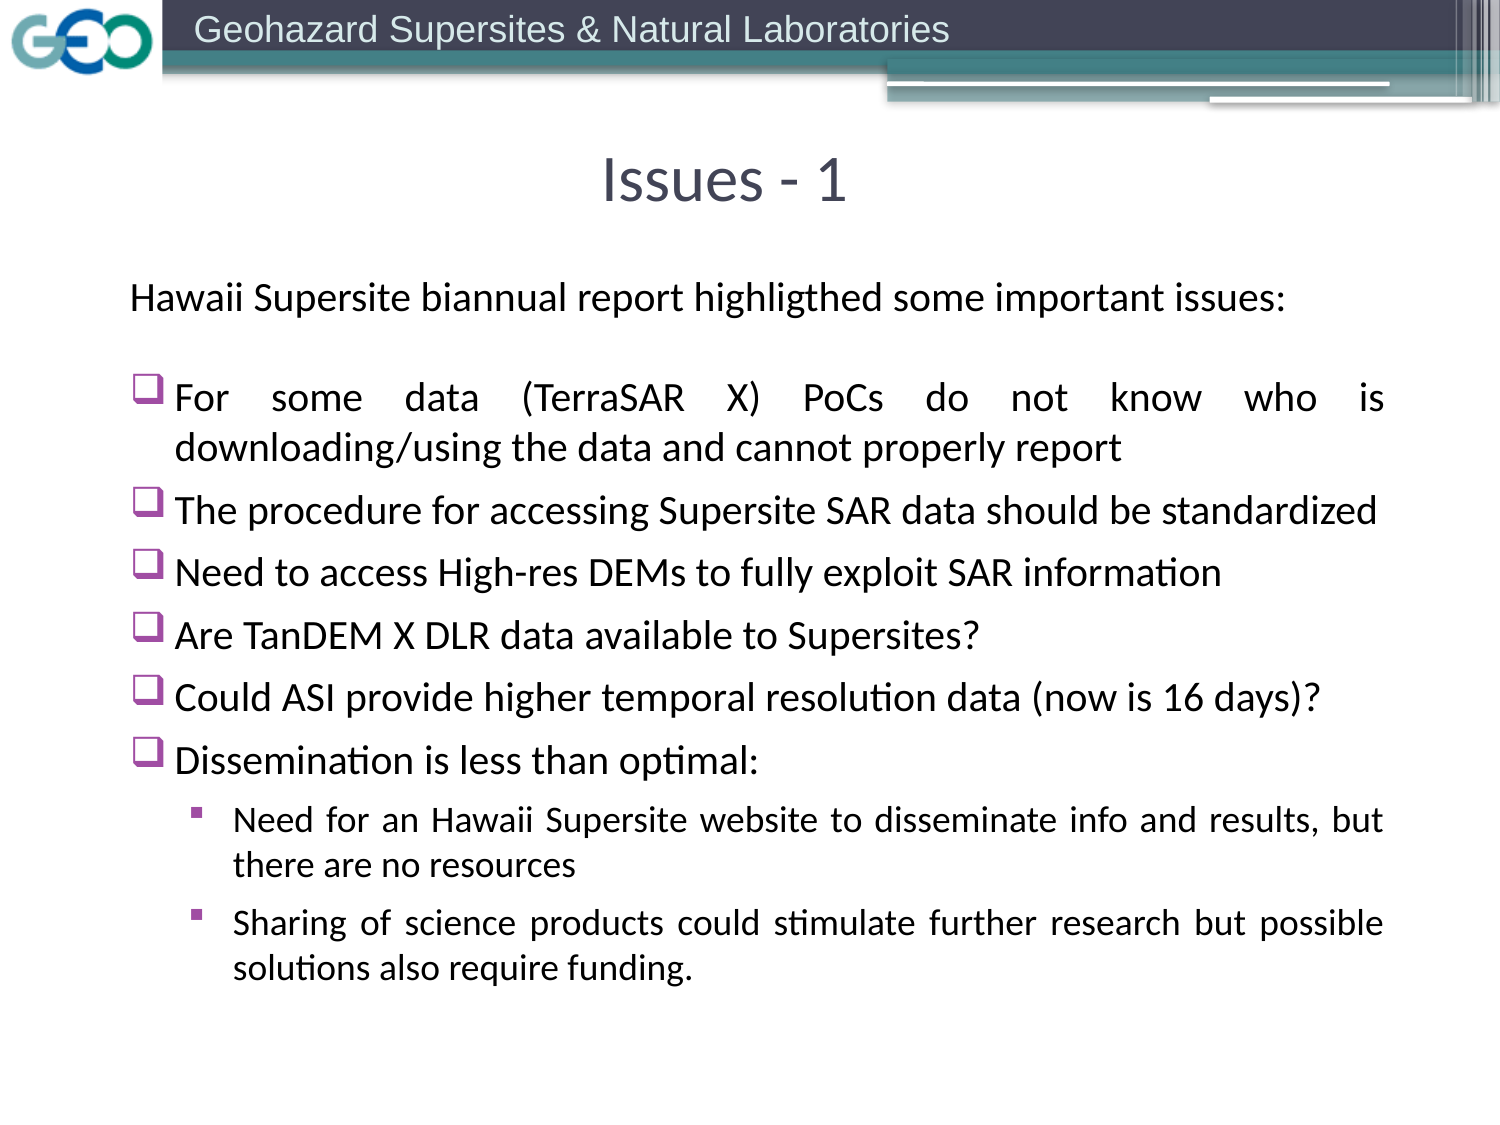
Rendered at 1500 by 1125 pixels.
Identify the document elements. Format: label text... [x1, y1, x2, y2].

picture [0, 0, 163, 86]
text_box Hawaii Supersite biannual report highligthed some important issues: For some data (TerraSAR X) PoCs do not know who is downloading/using the data and cannot properly report The procedure for accessing Supersite SAR data should be standardized Need to access High-res DEMs to fully exploit SAR information Are TanDEM X DLR data available to Supersites? Could ASI provide higher temporal resolution data (now is 16 days)? Dissemination is less than optimal: Need for an Hawaii Supersite website to disseminate info and results, but there are no resources Sharing of science products could stimulate further research but possible solutions also require funding. [99, 262, 1400, 913]
text_box Issues - 1 [87, 99, 1363, 250]
